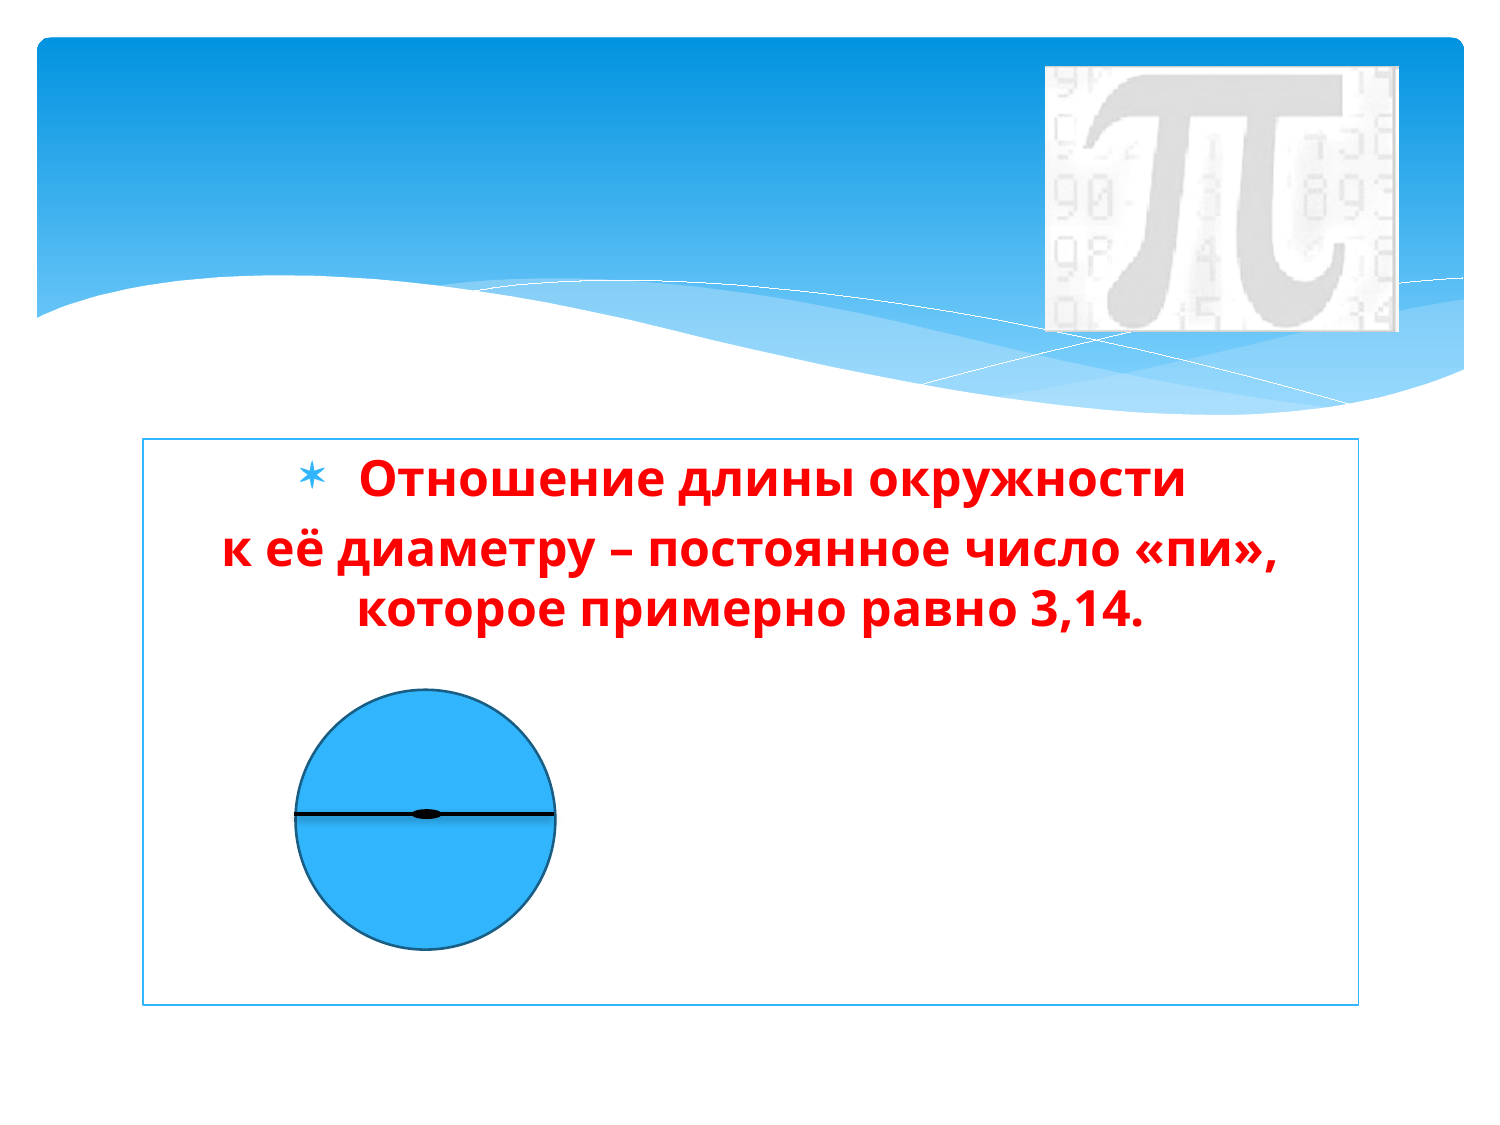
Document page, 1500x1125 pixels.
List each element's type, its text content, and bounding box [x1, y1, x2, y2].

picture [1045, 67, 1399, 333]
list Отношение длины окружности к её диаметру – постоянное число «пи», которое примерно равно 3,14. [142, 438, 1359, 1006]
text_box [294, 824, 557, 951]
text_box [294, 688, 557, 812]
